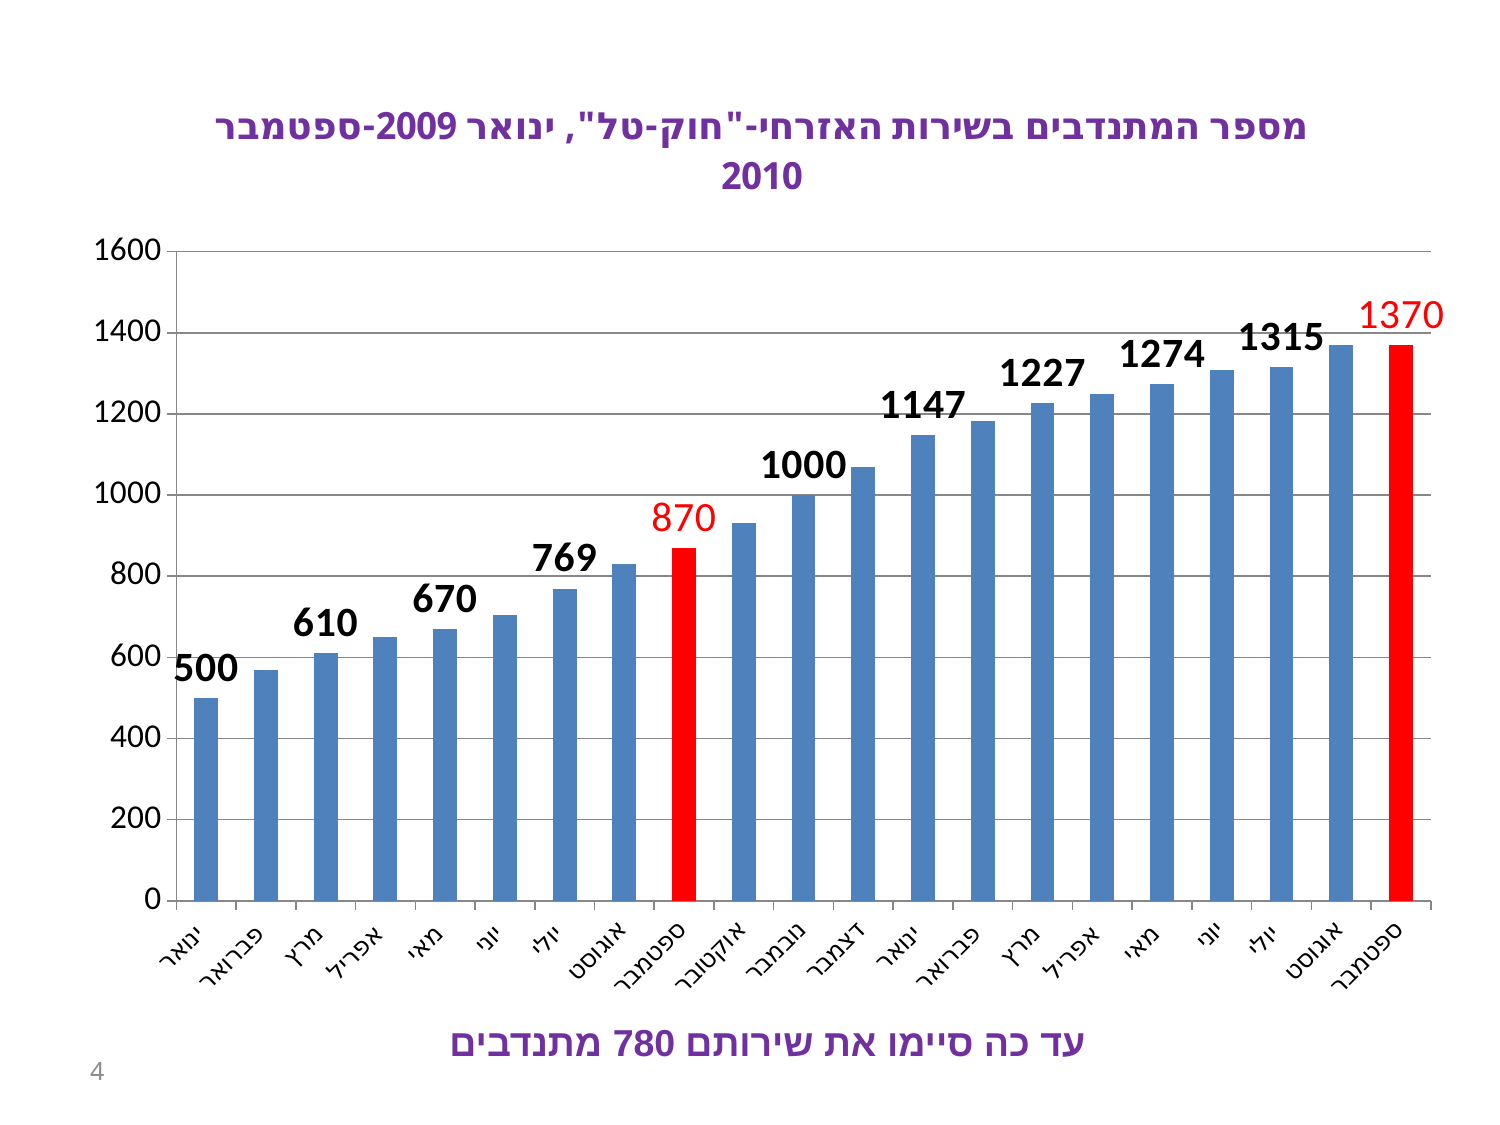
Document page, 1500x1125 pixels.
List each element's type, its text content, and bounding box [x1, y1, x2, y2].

text_box עד כה סיימו את שירותם 780 מתנדבים [242, 1030, 1294, 1072]
chart [64, 66, 1459, 1024]
slide_number 4 [75, 1042, 425, 1103]
